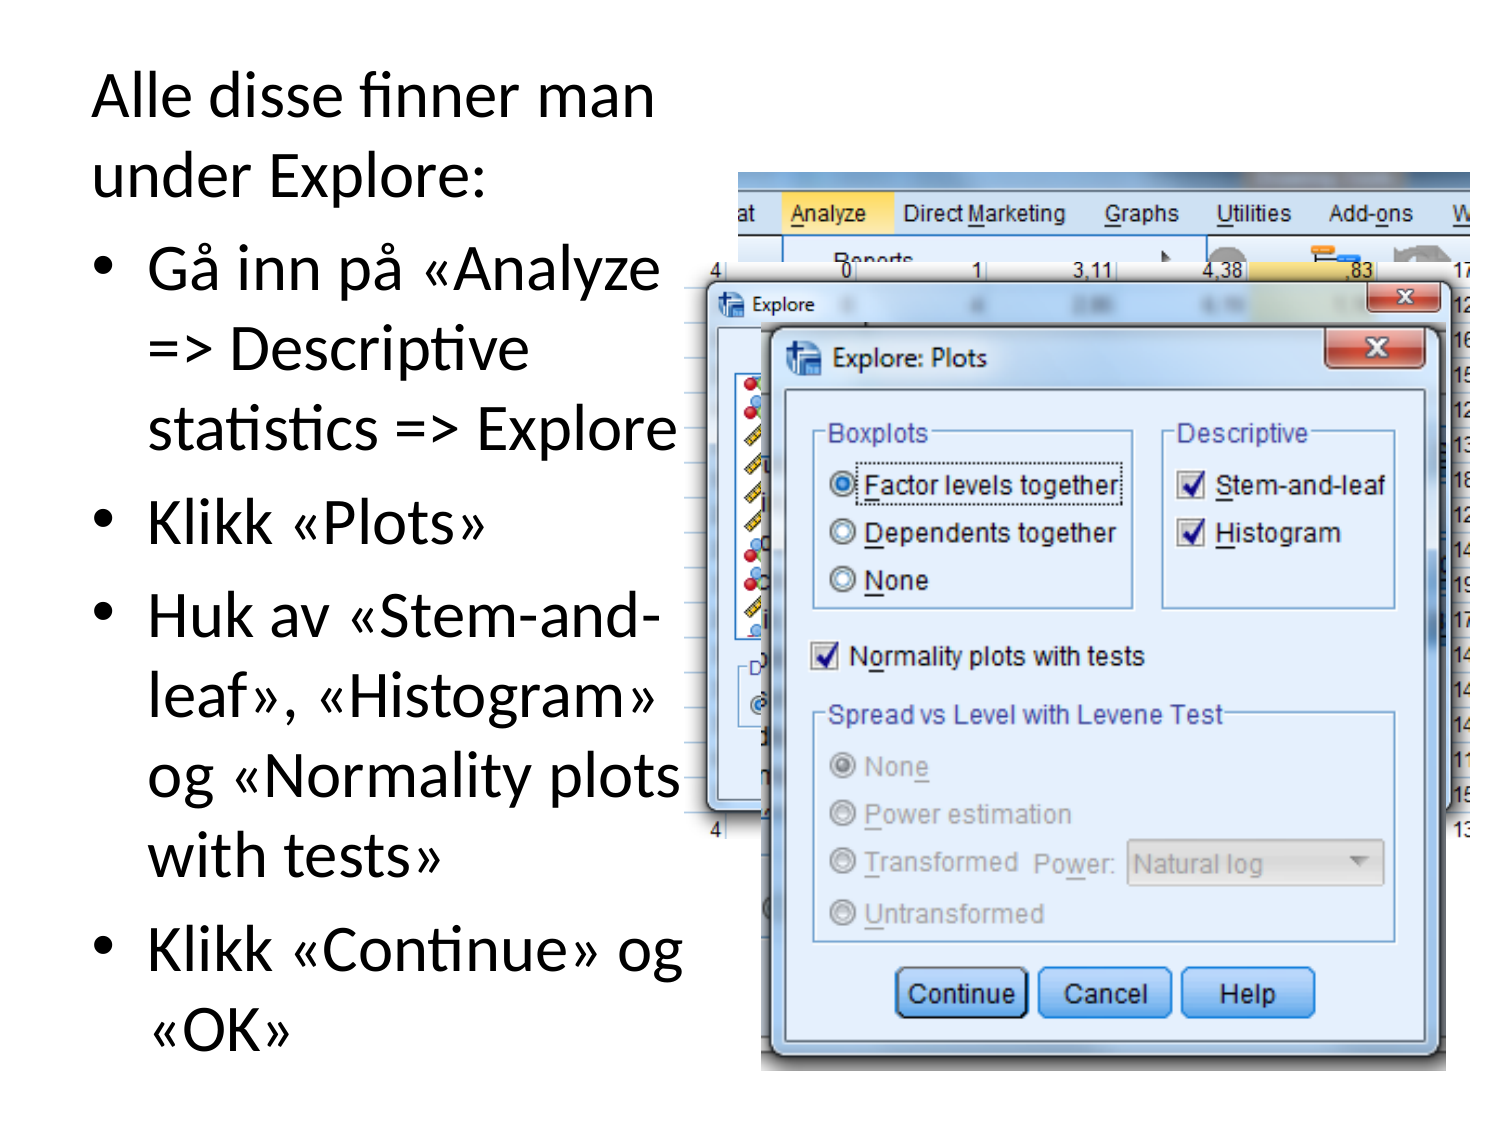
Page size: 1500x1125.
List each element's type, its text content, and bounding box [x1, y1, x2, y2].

list Alle disse finner man under Explore: Gå inn på «Analyze => Descriptive statistics => Explore» Klikk «Plots» Huk av «Stem-and-leaf», «Histogram» og «Normality plots with tests» Klikk «Continue» og «OK» [76, 42, 750, 1125]
picture [684, 172, 1470, 1071]
